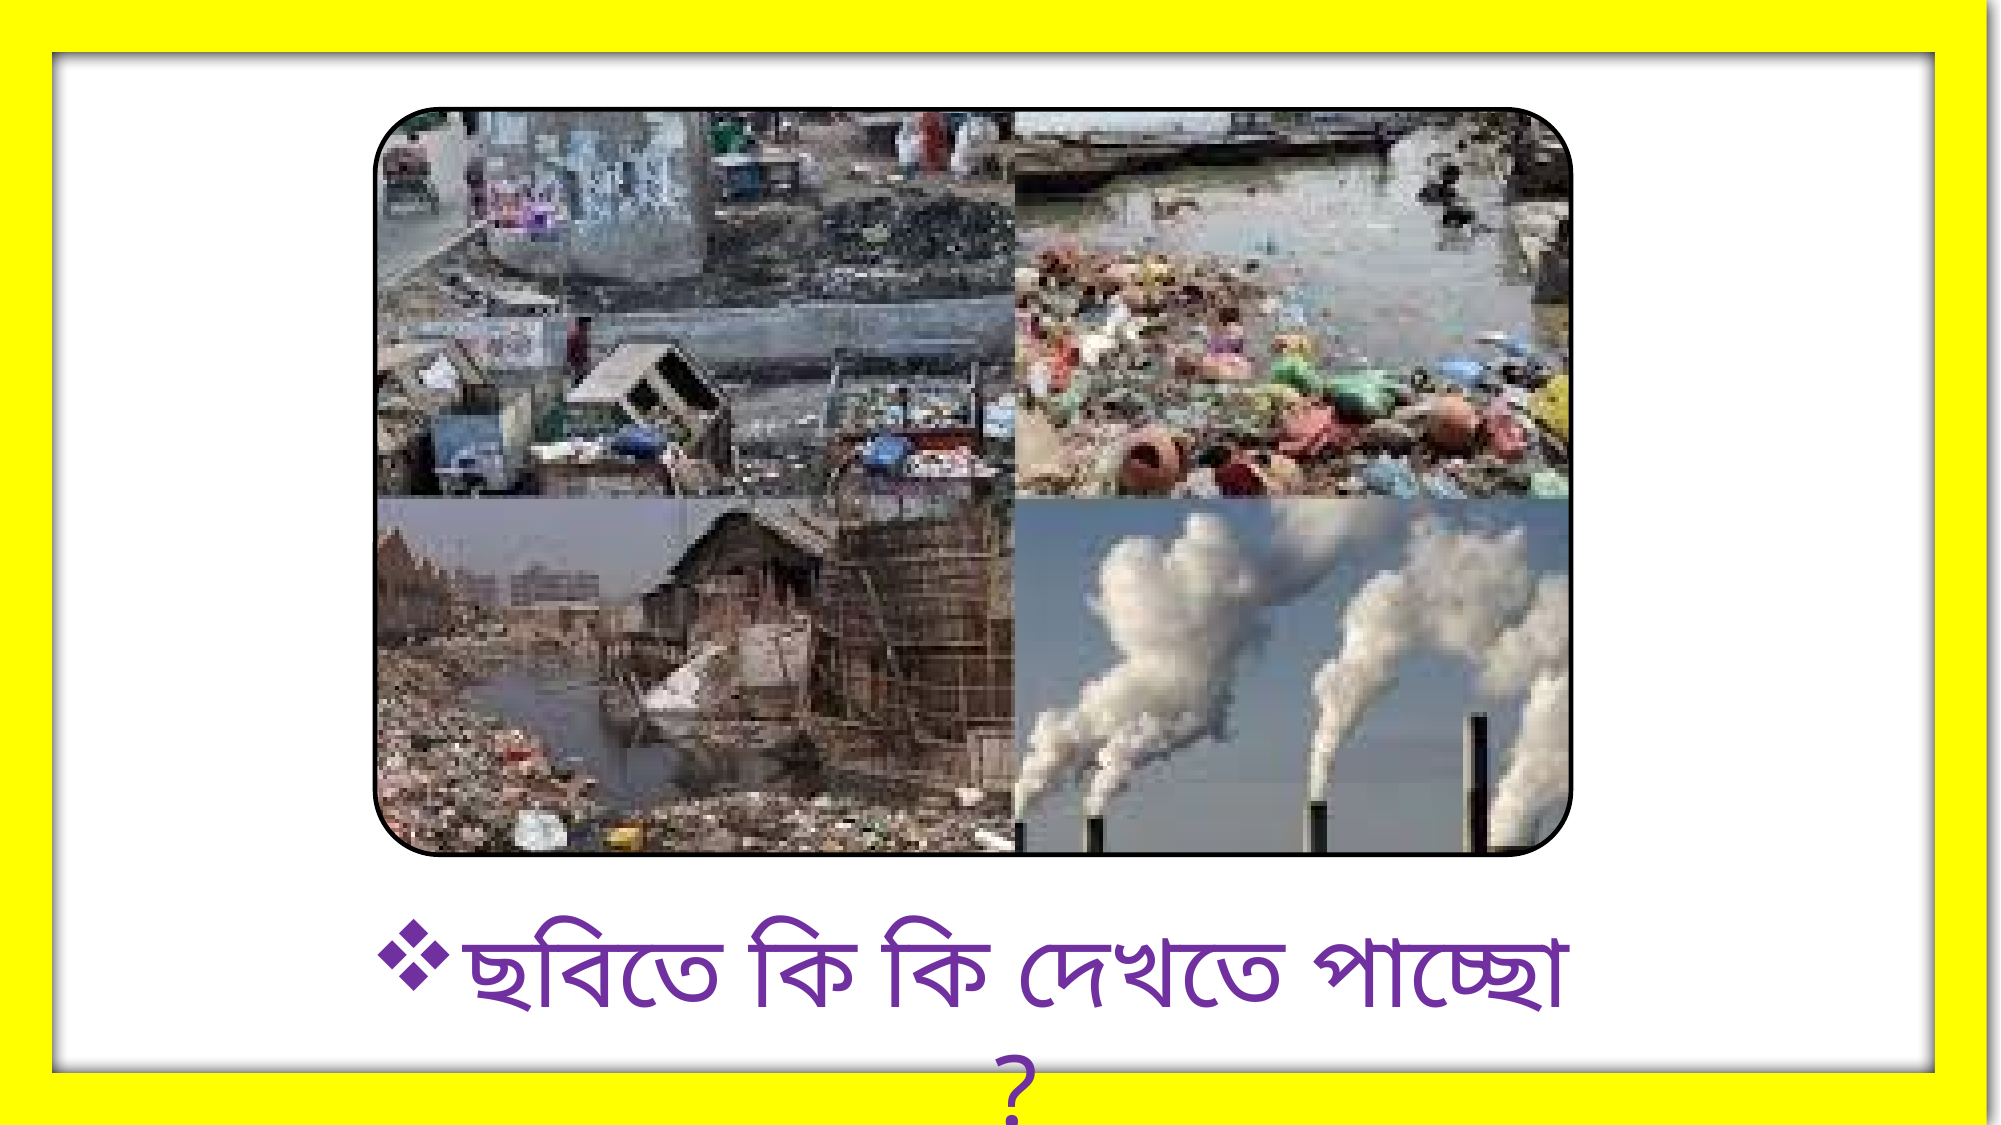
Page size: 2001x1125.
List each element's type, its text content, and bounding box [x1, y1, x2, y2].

picture [375, 109, 1571, 855]
text_box ছবিতে কি কি দেখতে পাচ্ছো ? [350, 899, 1589, 1125]
text_box [0, 0, 1988, 1125]
